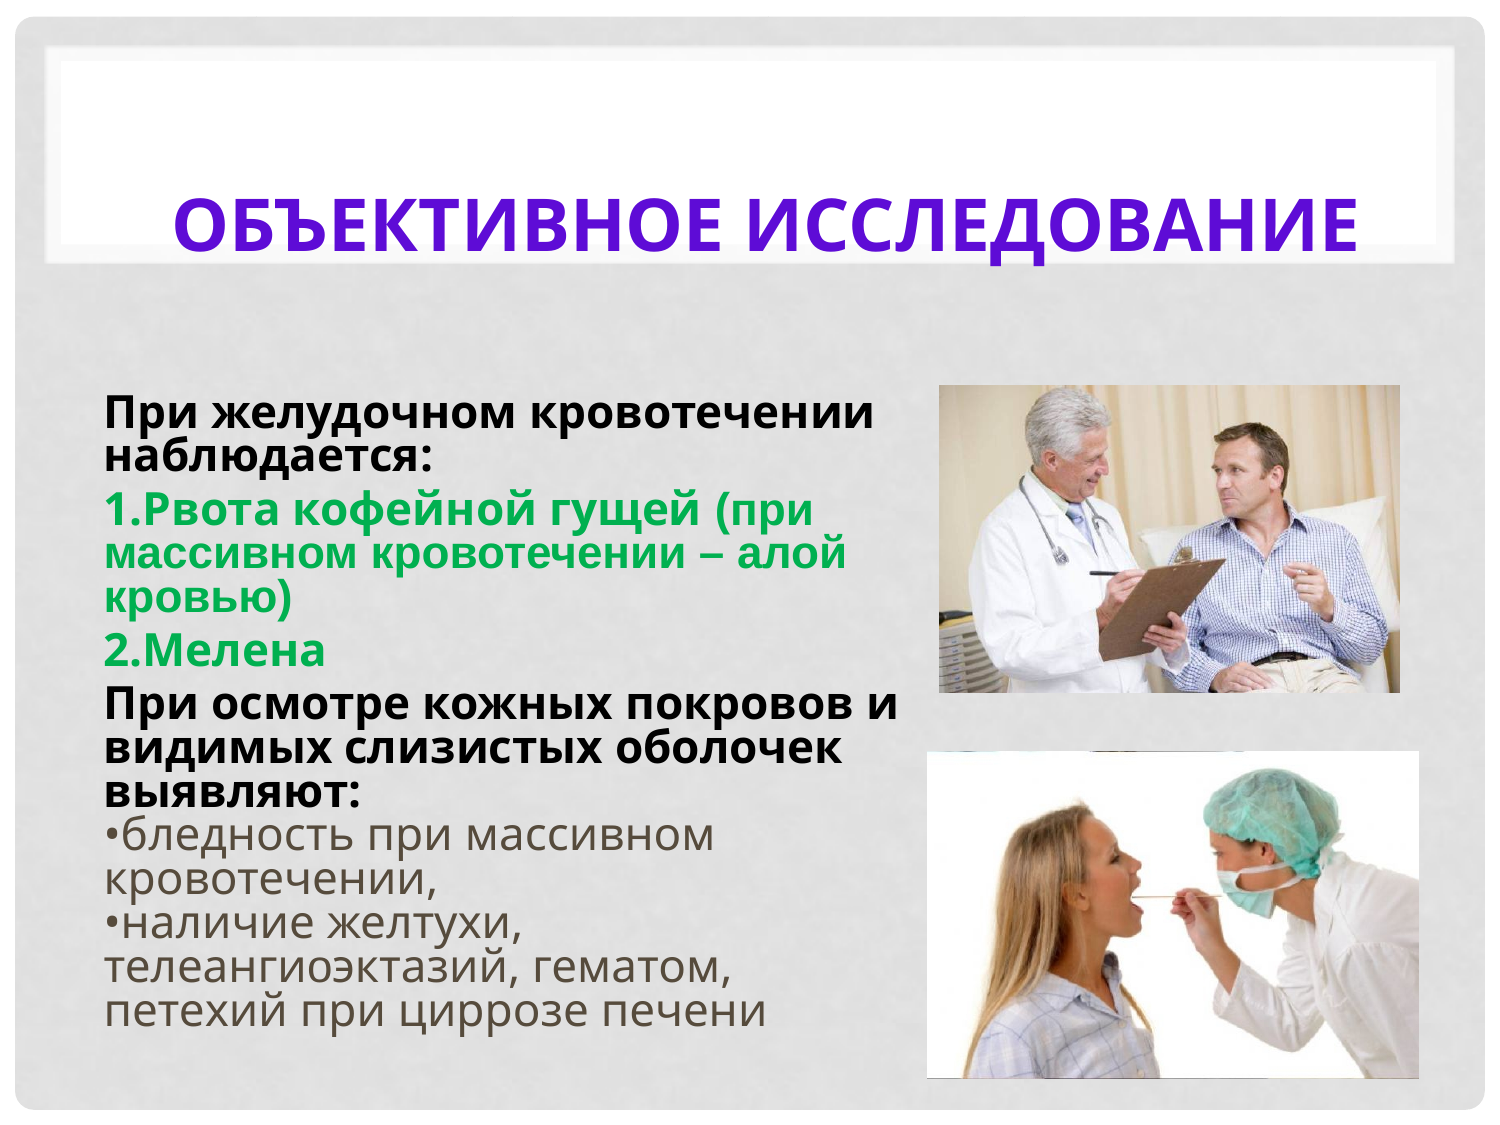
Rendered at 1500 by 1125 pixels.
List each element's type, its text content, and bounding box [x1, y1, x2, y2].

list При желудочном кровотечении наблюдается: 1.Рвота кофейной гущей (при массивном кровотечении – алой кровью) 2.Мелена При осмотре кожных покровов и видимых слизистых оболочек выявляют: •бледность при массивном кровотечении, •наличие желтухи, телеангиоэктазий, гематом, петехий при циррозе печени [88, 385, 928, 1125]
picture [926, 751, 1419, 1080]
title ОБЪЕКТИВНОЕ ИССЛЕДОВАНИЕ [88, 137, 1444, 308]
picture [938, 385, 1400, 693]
